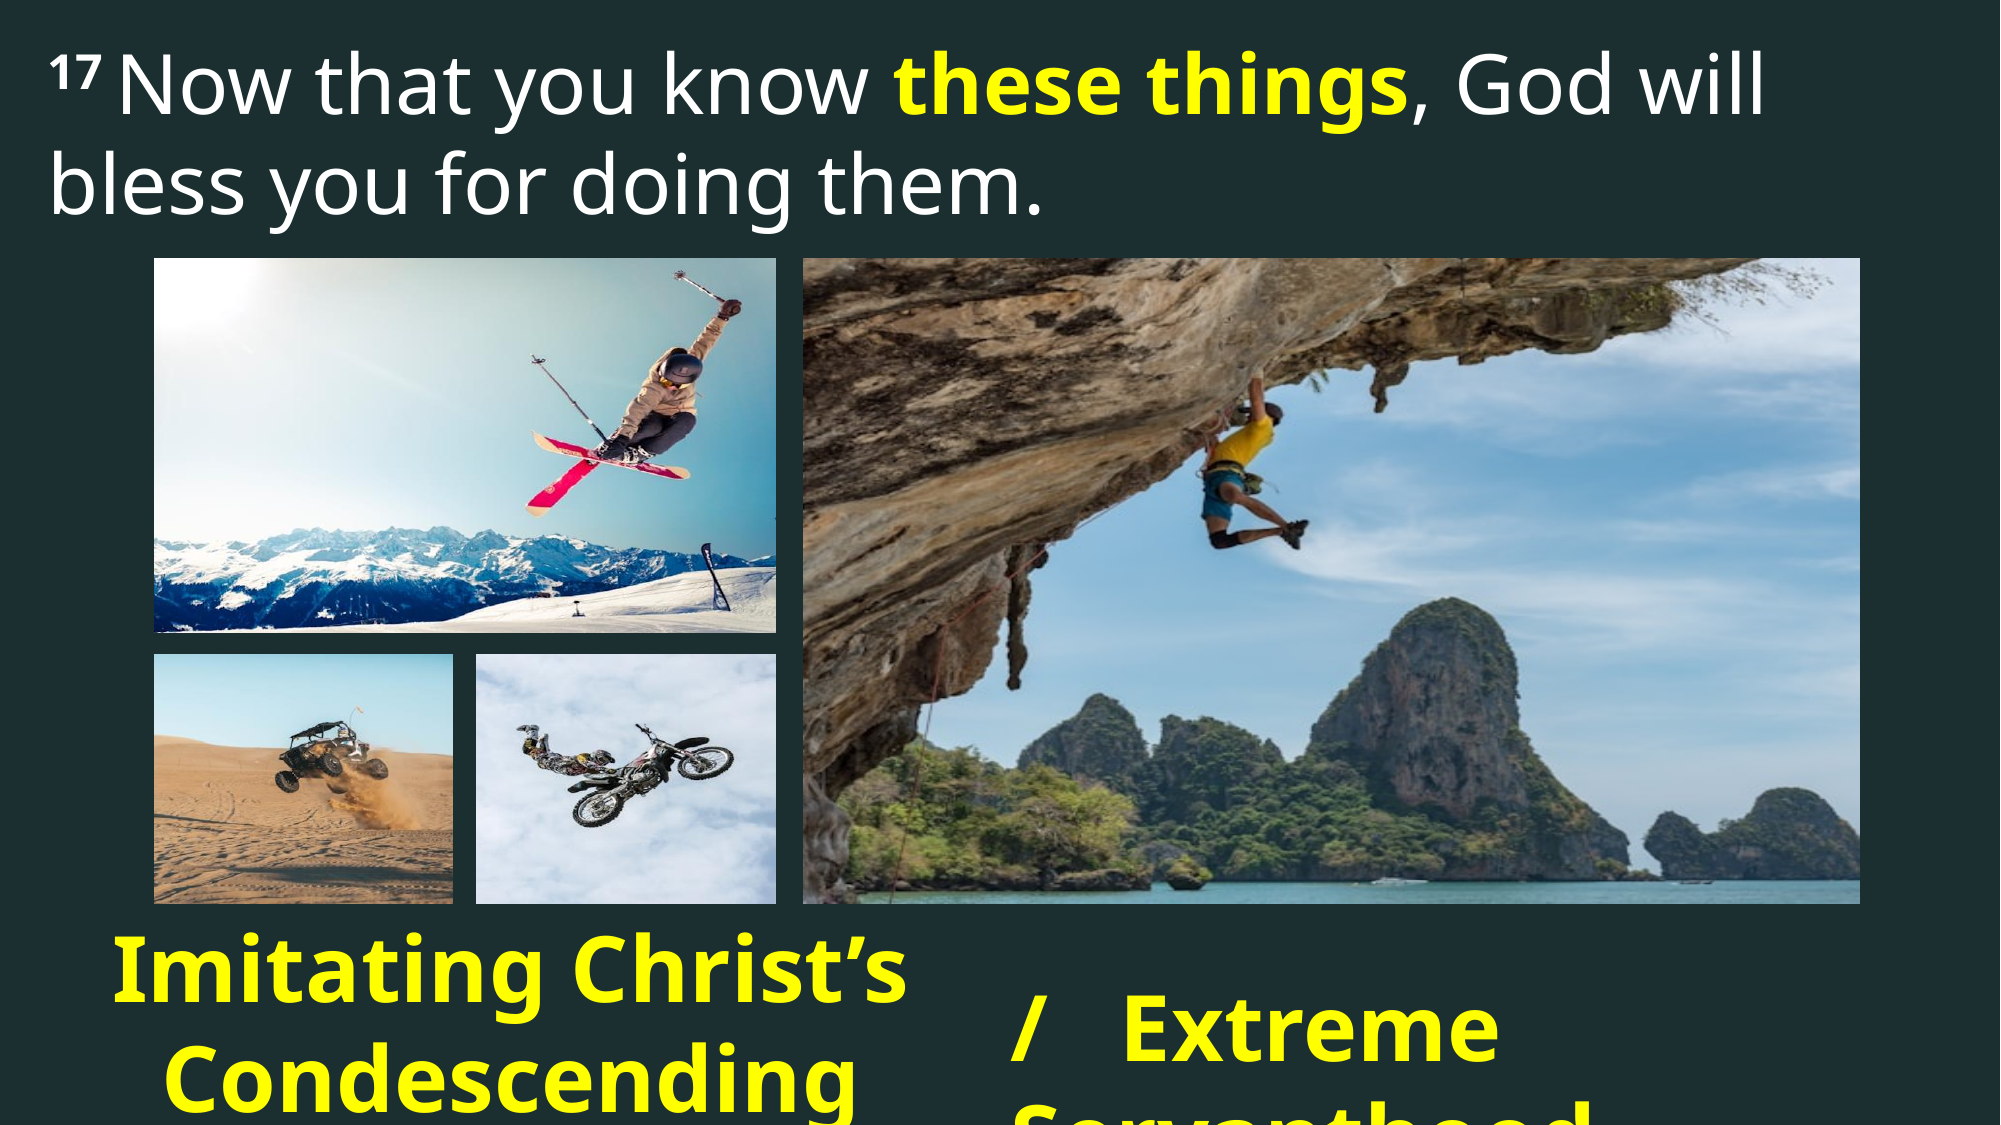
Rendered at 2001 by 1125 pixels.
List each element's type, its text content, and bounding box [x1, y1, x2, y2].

text_box / Extreme Servanthood [1022, 962, 1967, 1125]
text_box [153, 257, 1861, 905]
text_box Imitating Christ’s Condescending Service [0, 903, 1022, 1125]
text_box 17 Now that you know these things, God will bless you for doing them. [33, 23, 1967, 239]
